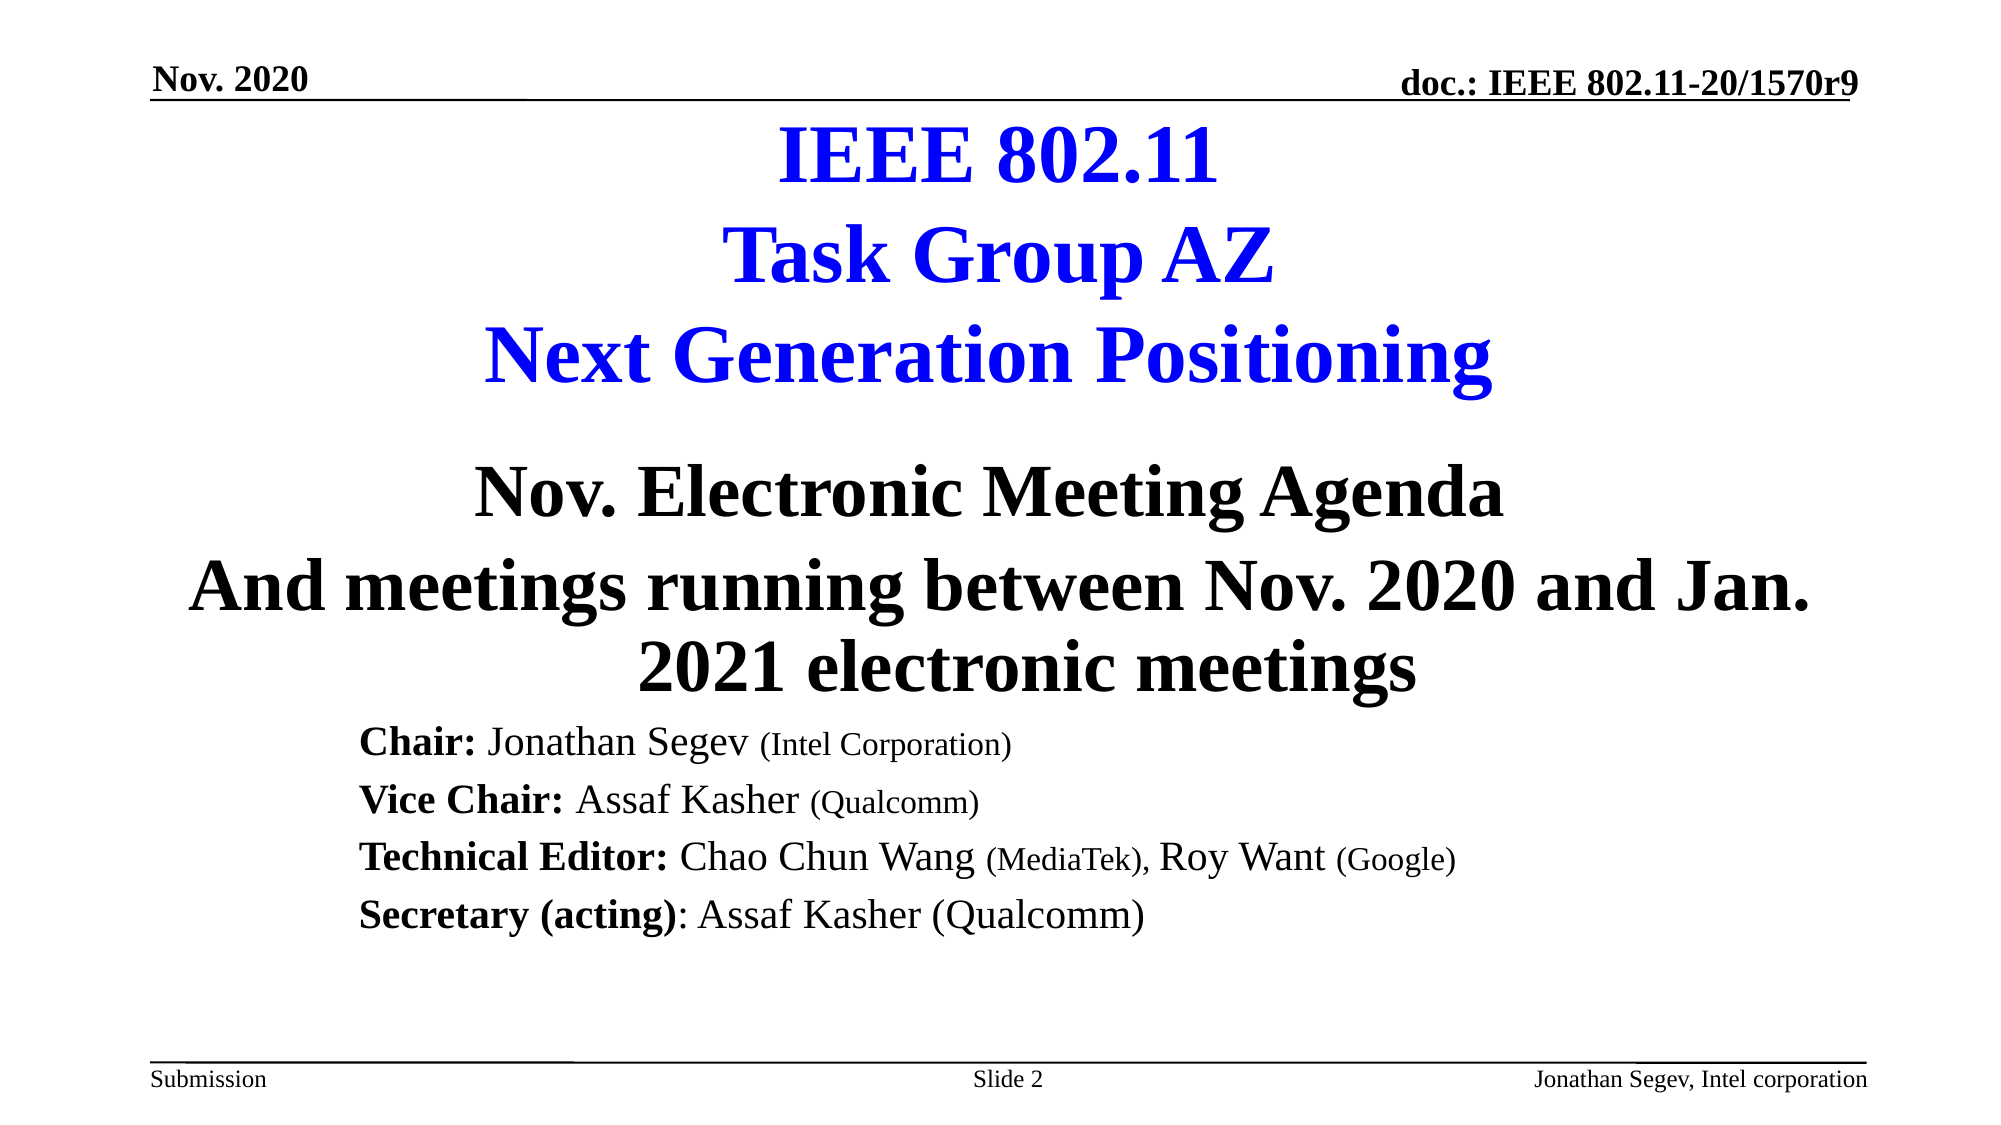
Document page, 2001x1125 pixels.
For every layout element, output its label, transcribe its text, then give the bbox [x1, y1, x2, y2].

slide_number Slide 2 [950, 1061, 1067, 1123]
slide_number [152, 54, 563, 100]
list Nov. Electronic Meeting Agenda And meetings running between Nov. 2020 and Jan. 2021 electronic meetings Chair: Jonathan Segev (Intel Corporation) Vice Chair: Assaf Kasher (Qualcomm) Technical Editor: Chao Chun Wang (MediaTek), Roy Want (Google) Secretary (acting): Assaf Kasher (Qualcomm) [149, 444, 1850, 1000]
footer Jonathan Segev, Intel corporation [1171, 1061, 1869, 1093]
title IEEE 802.11 Task Group AZ Next Generation Positioning [149, 112, 1850, 386]
